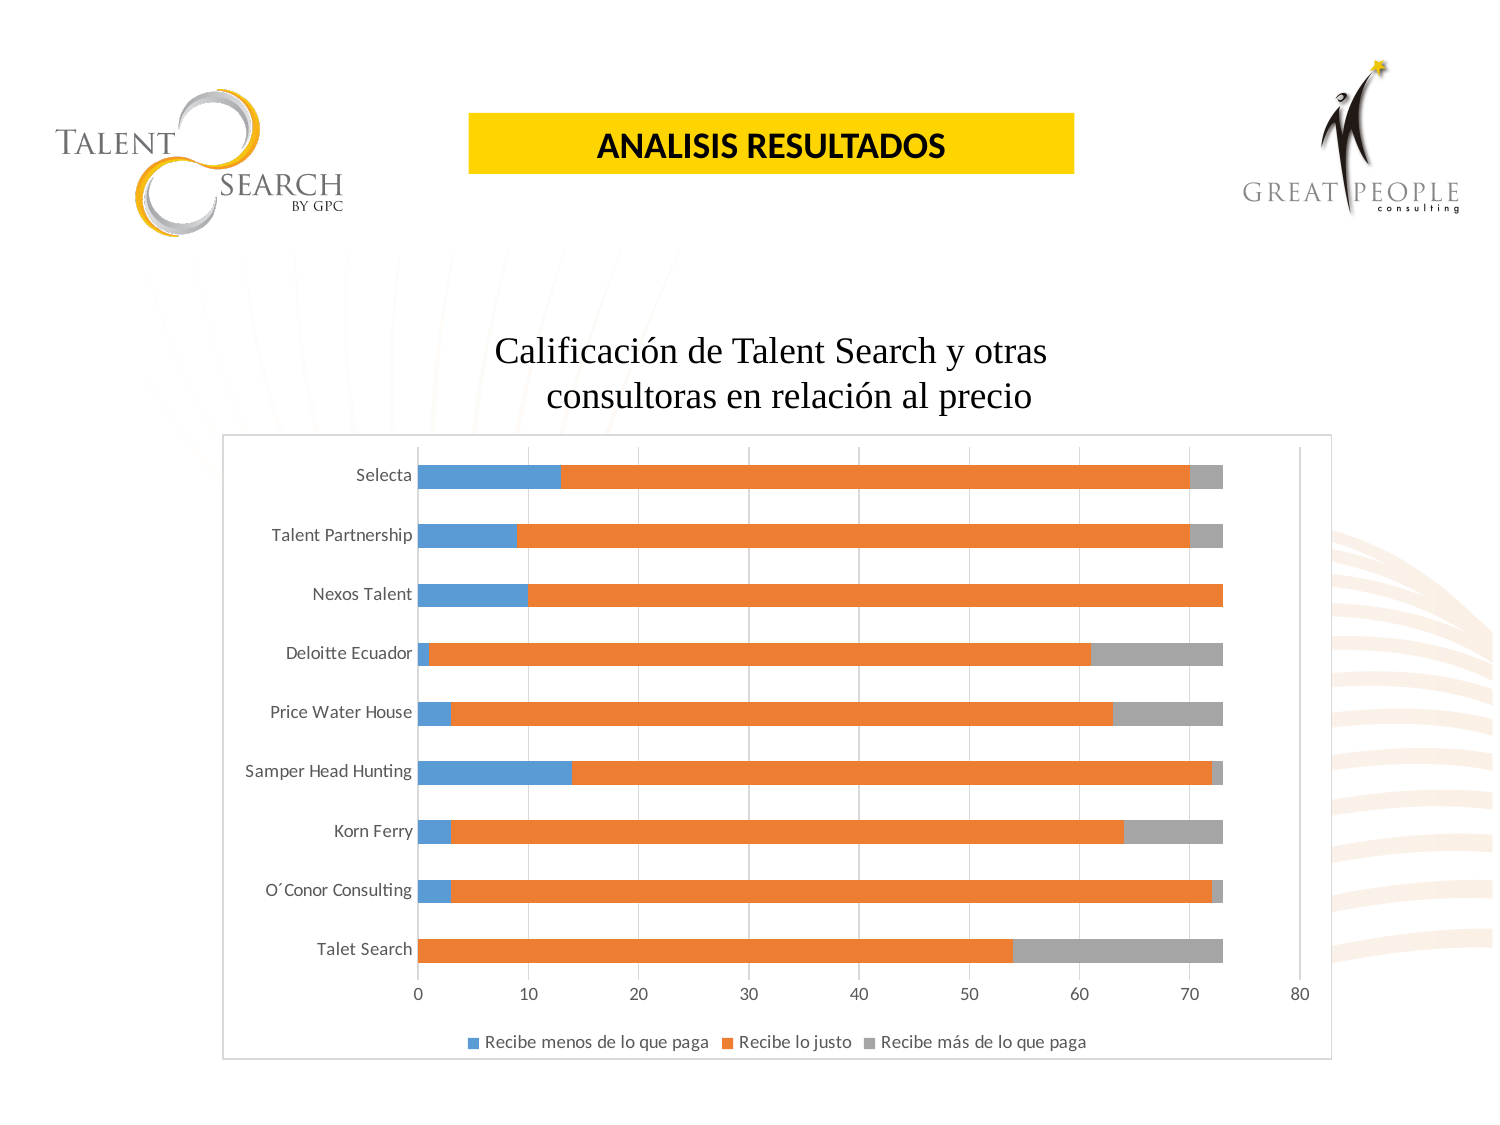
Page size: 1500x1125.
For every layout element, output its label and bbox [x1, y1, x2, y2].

chart [222, 434, 1333, 1060]
picture [0, 1, 1500, 1124]
